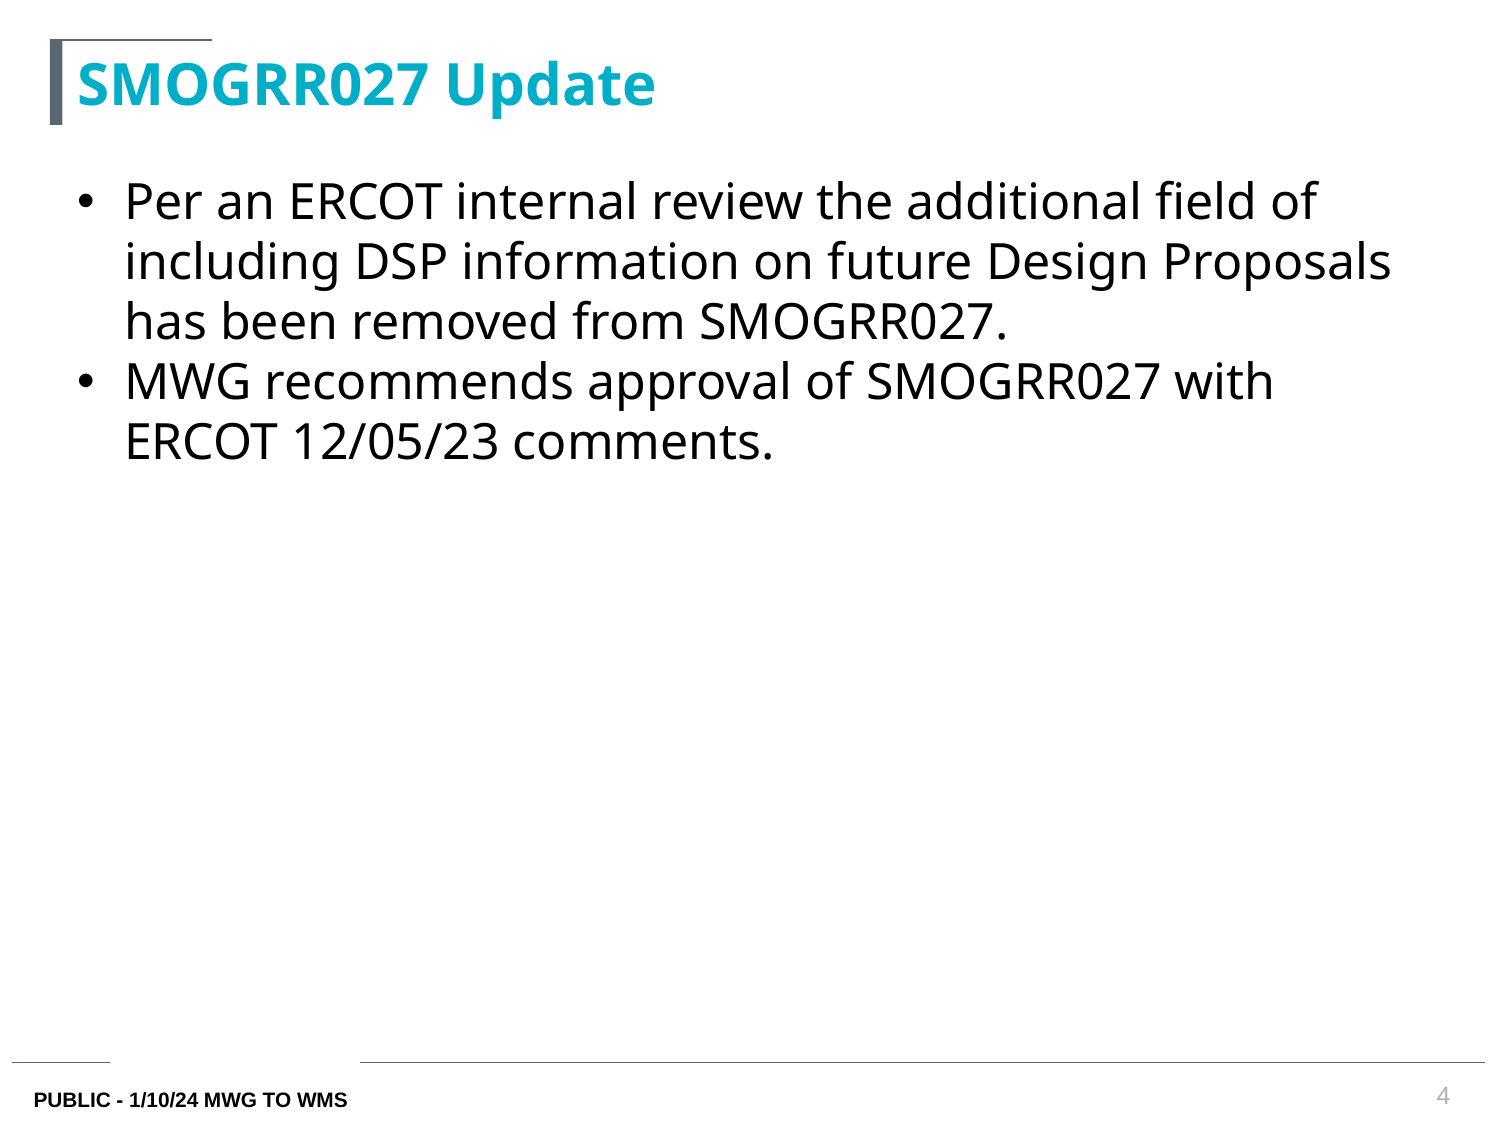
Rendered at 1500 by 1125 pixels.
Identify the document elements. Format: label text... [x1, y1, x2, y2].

title SMOGRR027 Update [62, 39, 1450, 125]
text_box Per an ERCOT internal review the additional field of including DSP information on future Design Proposals has been removed from SMOGRR027. MWG recommends approval of SMOGRR027 with ERCOT 12/05/23 comments. [62, 162, 1425, 628]
slide_number 4 [1400, 1076, 1488, 1113]
text_box PUBLIC - 1/10/24 MWG TO WMS [18, 1079, 388, 1120]
